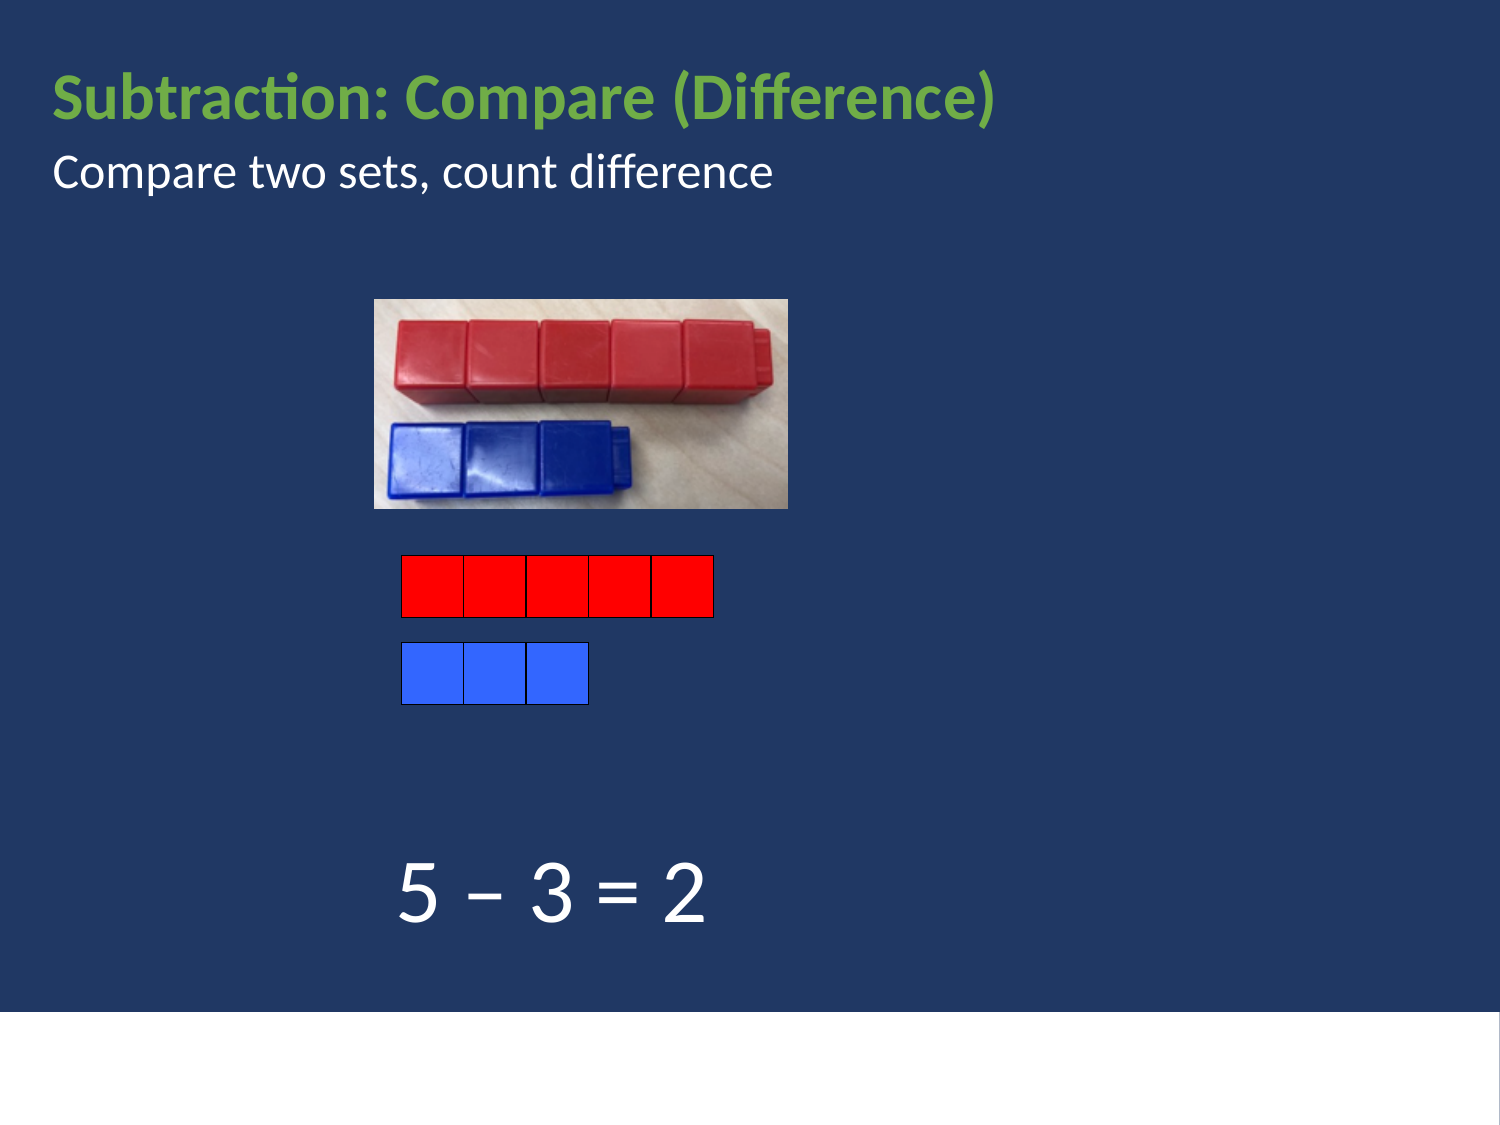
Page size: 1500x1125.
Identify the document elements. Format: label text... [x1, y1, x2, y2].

text_box [463, 642, 526, 705]
text_box [463, 555, 526, 618]
text_box [526, 555, 588, 618]
text_box [401, 642, 463, 705]
text_box [588, 555, 651, 618]
text_box [651, 555, 714, 618]
text_box [526, 642, 589, 705]
picture [374, 299, 788, 509]
text_box 5 – 3 = 2 [380, 823, 860, 949]
text_box [401, 555, 463, 618]
title Subtraction: Compare (Difference) [37, 37, 1463, 124]
list Compare two sets, count difference [37, 124, 1463, 919]
